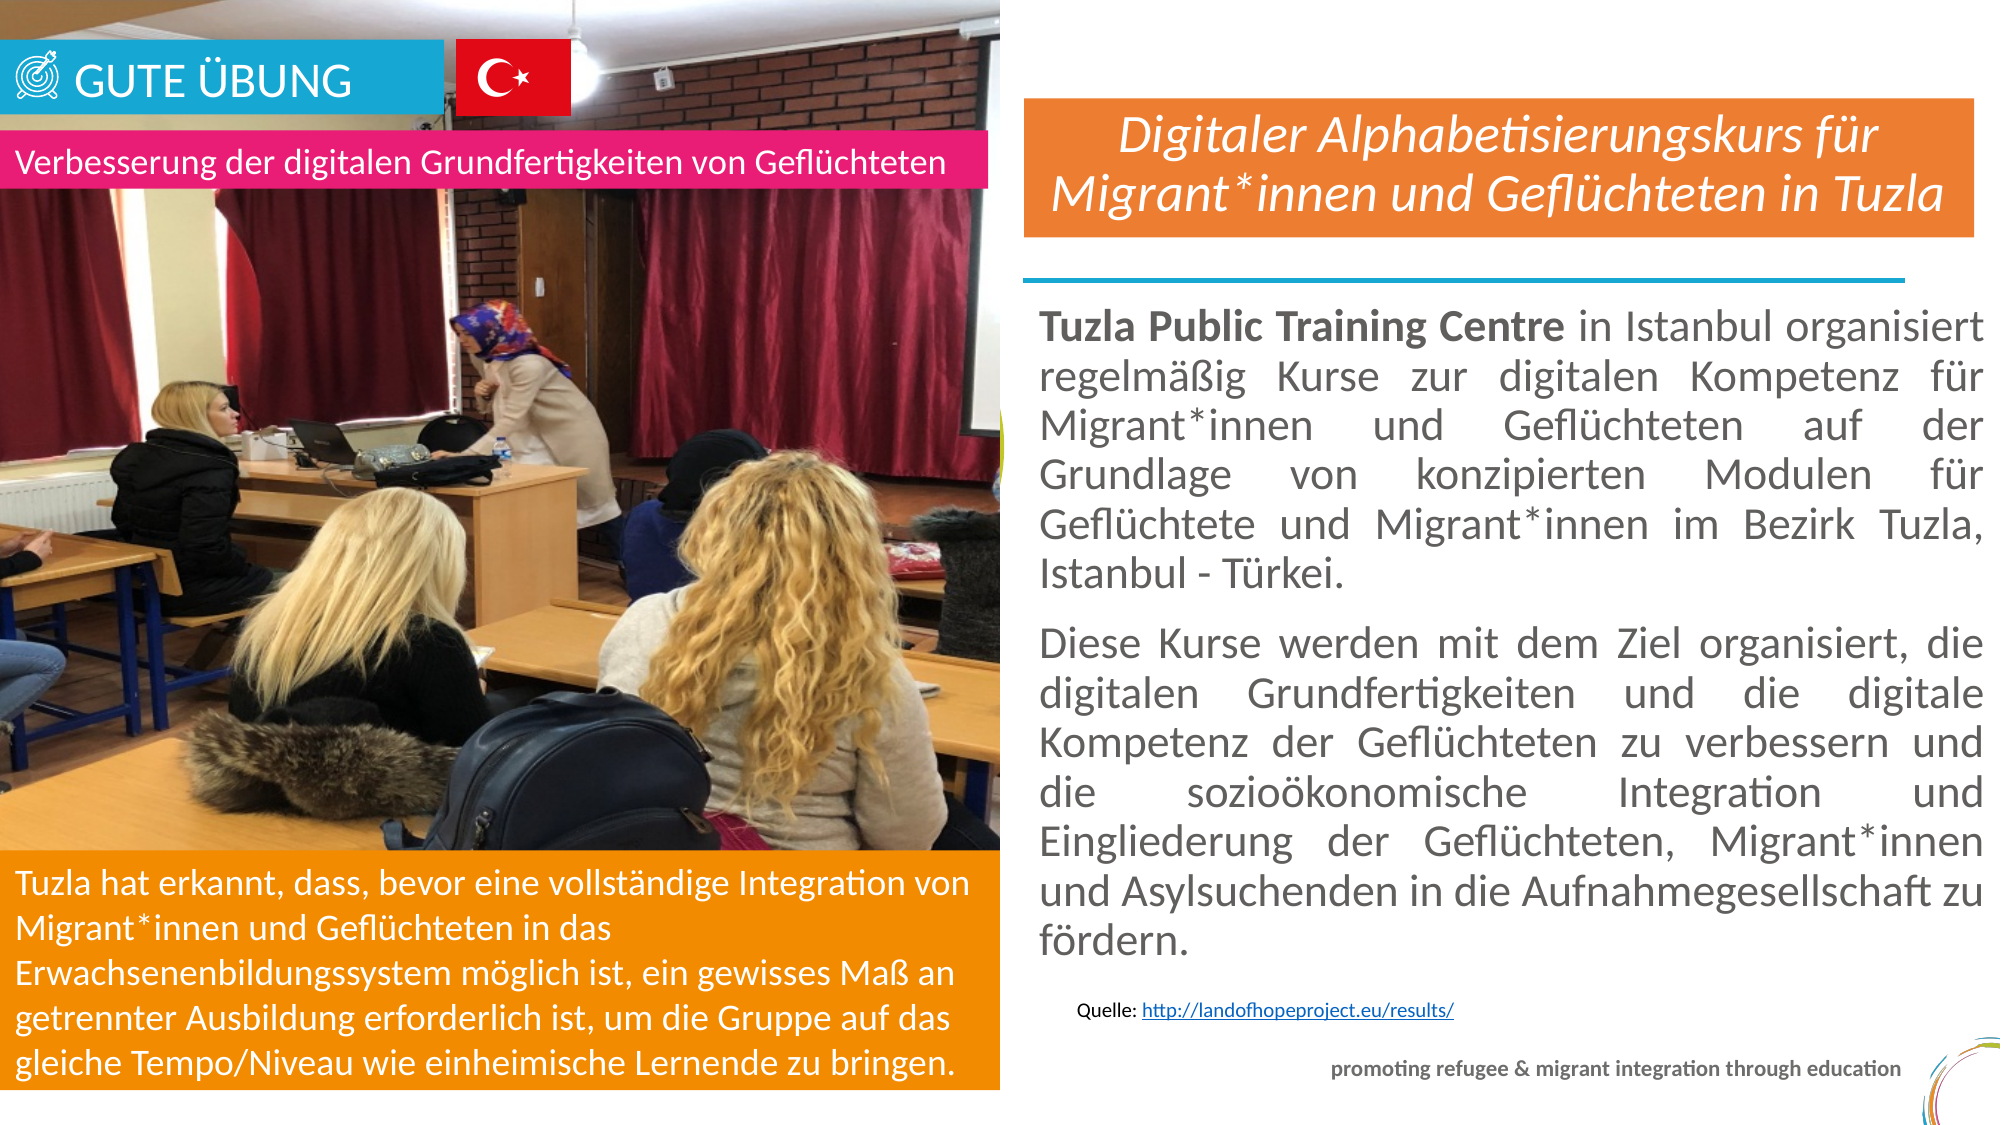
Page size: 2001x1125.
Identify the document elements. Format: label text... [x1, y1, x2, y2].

picture [1902, 1030, 2000, 1125]
list Tuzla Public Training Centre in Istanbul organisiert regelmäßig Kurse zur digitalen Kompetenz für Migrant*innen und Geflüchteten auf der Grundlage von konzipierten Modulen für Geflüchtete und Migrant*innen im Bezirk Tuzla, Istanbul - Türkei. Diese Kurse werden mit dem Ziel organisiert, die digitalen Grundfertigkeiten und die digitale Kompetenz der Geflüchteten zu verbessern und die sozioökonomische Integration und Eingliederung der Geflüchteten, Migrant*innen und Asylsuchenden in die Aufnahmegesellschaft zu fördern. [1024, 294, 2000, 942]
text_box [16, 50, 58, 99]
list Digitaler Alphabetisierungskurs für Migrant*innen und Geflüchteten in Tuzla [1024, 98, 1975, 238]
text_box Quelle: http://landofhopeproject.eu/results/ [1062, 988, 2000, 1029]
picture [0, 0, 1000, 902]
text_box Tuzla hat erkannt, dass, bevor eine vollständige Integration von Migrant*innen und Geflüchteten in das Erwachsenenbildungssystem möglich ist, ein gewisses Maß an getrennter Ausbildung erforderlich ist, um die Gruppe auf das gleiche Tempo/Niveau wie einheimische Lernende zu bringen. [0, 902, 1000, 1091]
